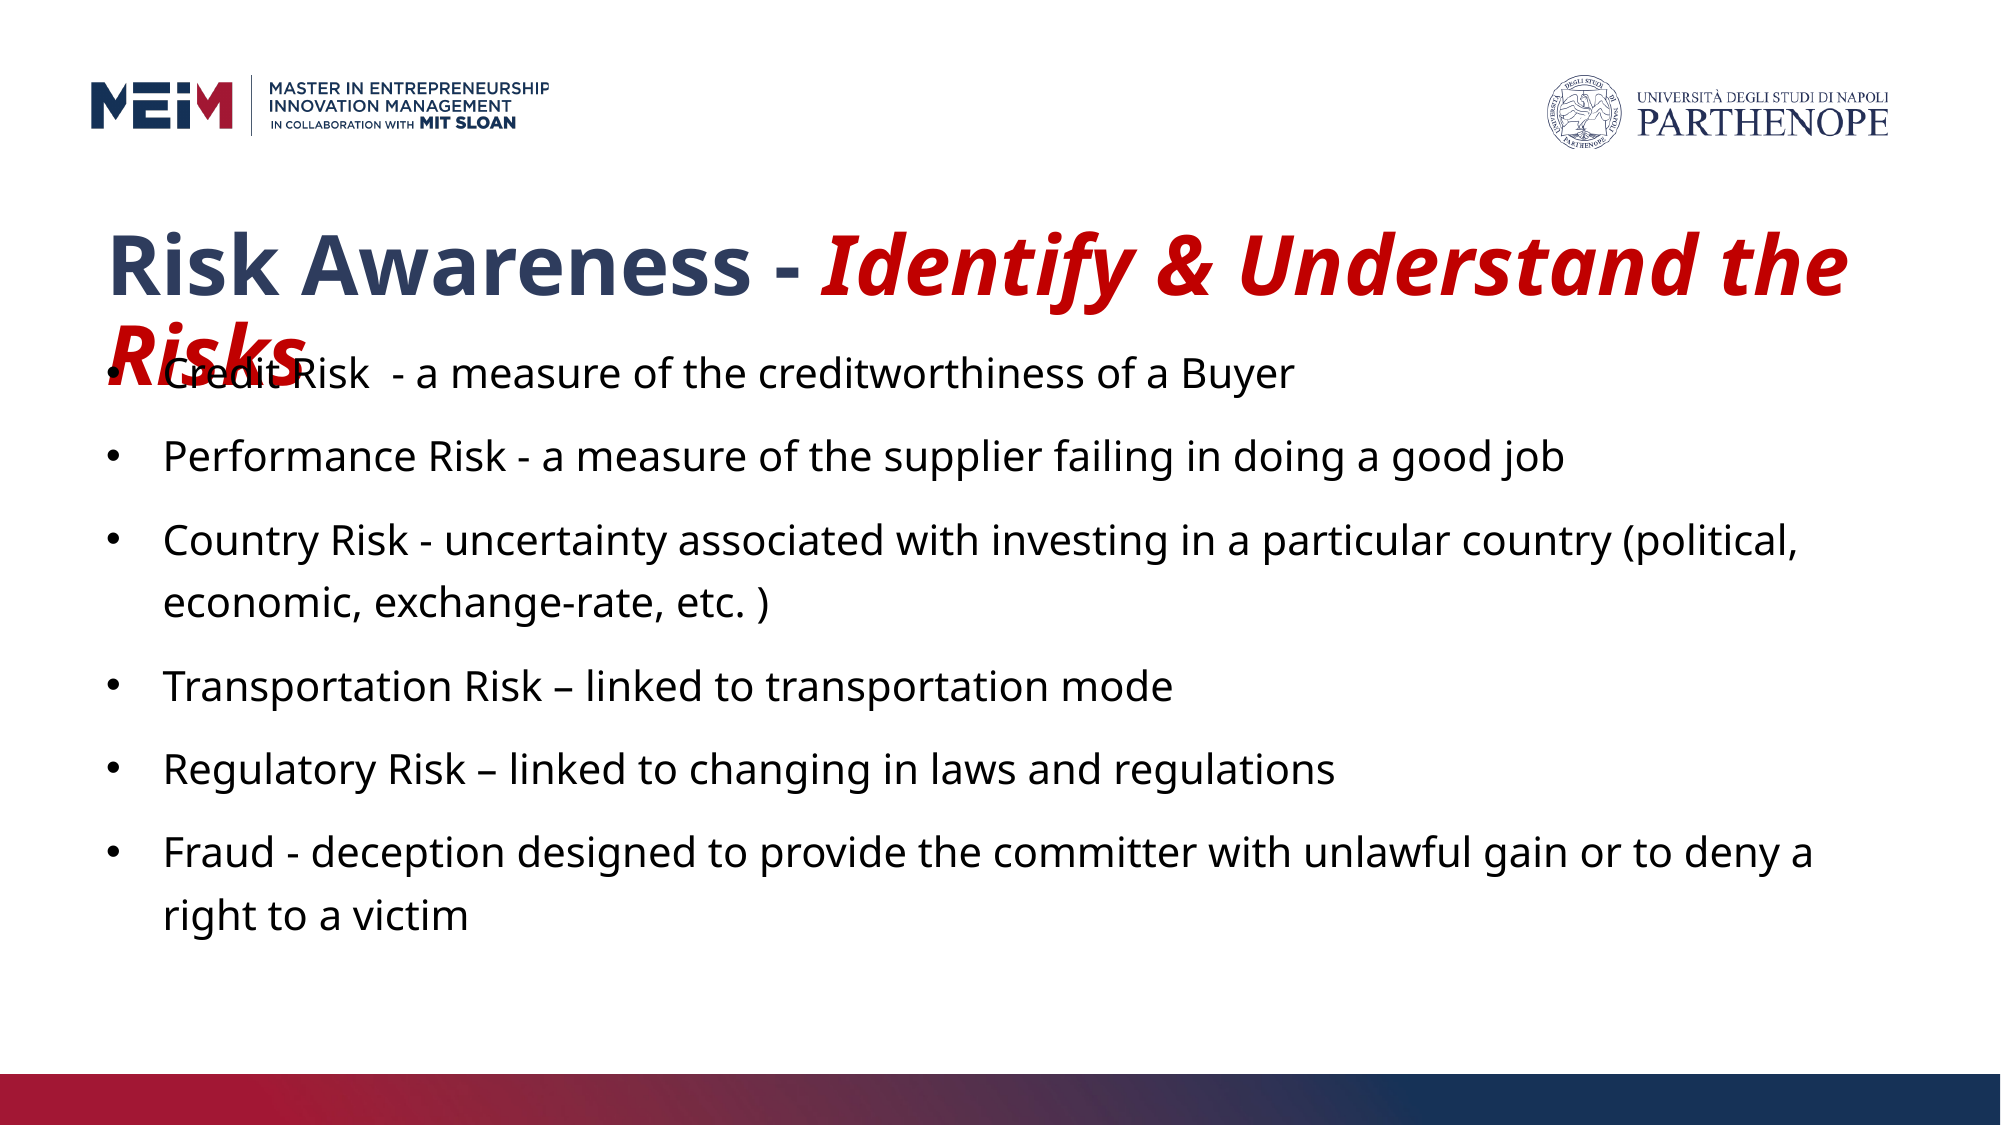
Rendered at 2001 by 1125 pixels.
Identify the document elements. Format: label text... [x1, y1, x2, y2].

title Risk Awareness - Identify & Understand the Risks [91, 216, 1940, 293]
picture [0, 1074, 2001, 1125]
list Credit Risk - a measure of the creditworthiness of a Buyer Performance Risk - a measure of the supplier failing in doing a good job Country Risk - uncertainty associated with investing in a particular country (political, economic, exchange-rate, etc. ) Transportation Risk – linked to transportation mode Regulatory Risk – linked to changing in laws and regulations Fraud - deception designed to provide the committer with unlawful gain or to deny a right to a victim [91, 326, 1866, 956]
